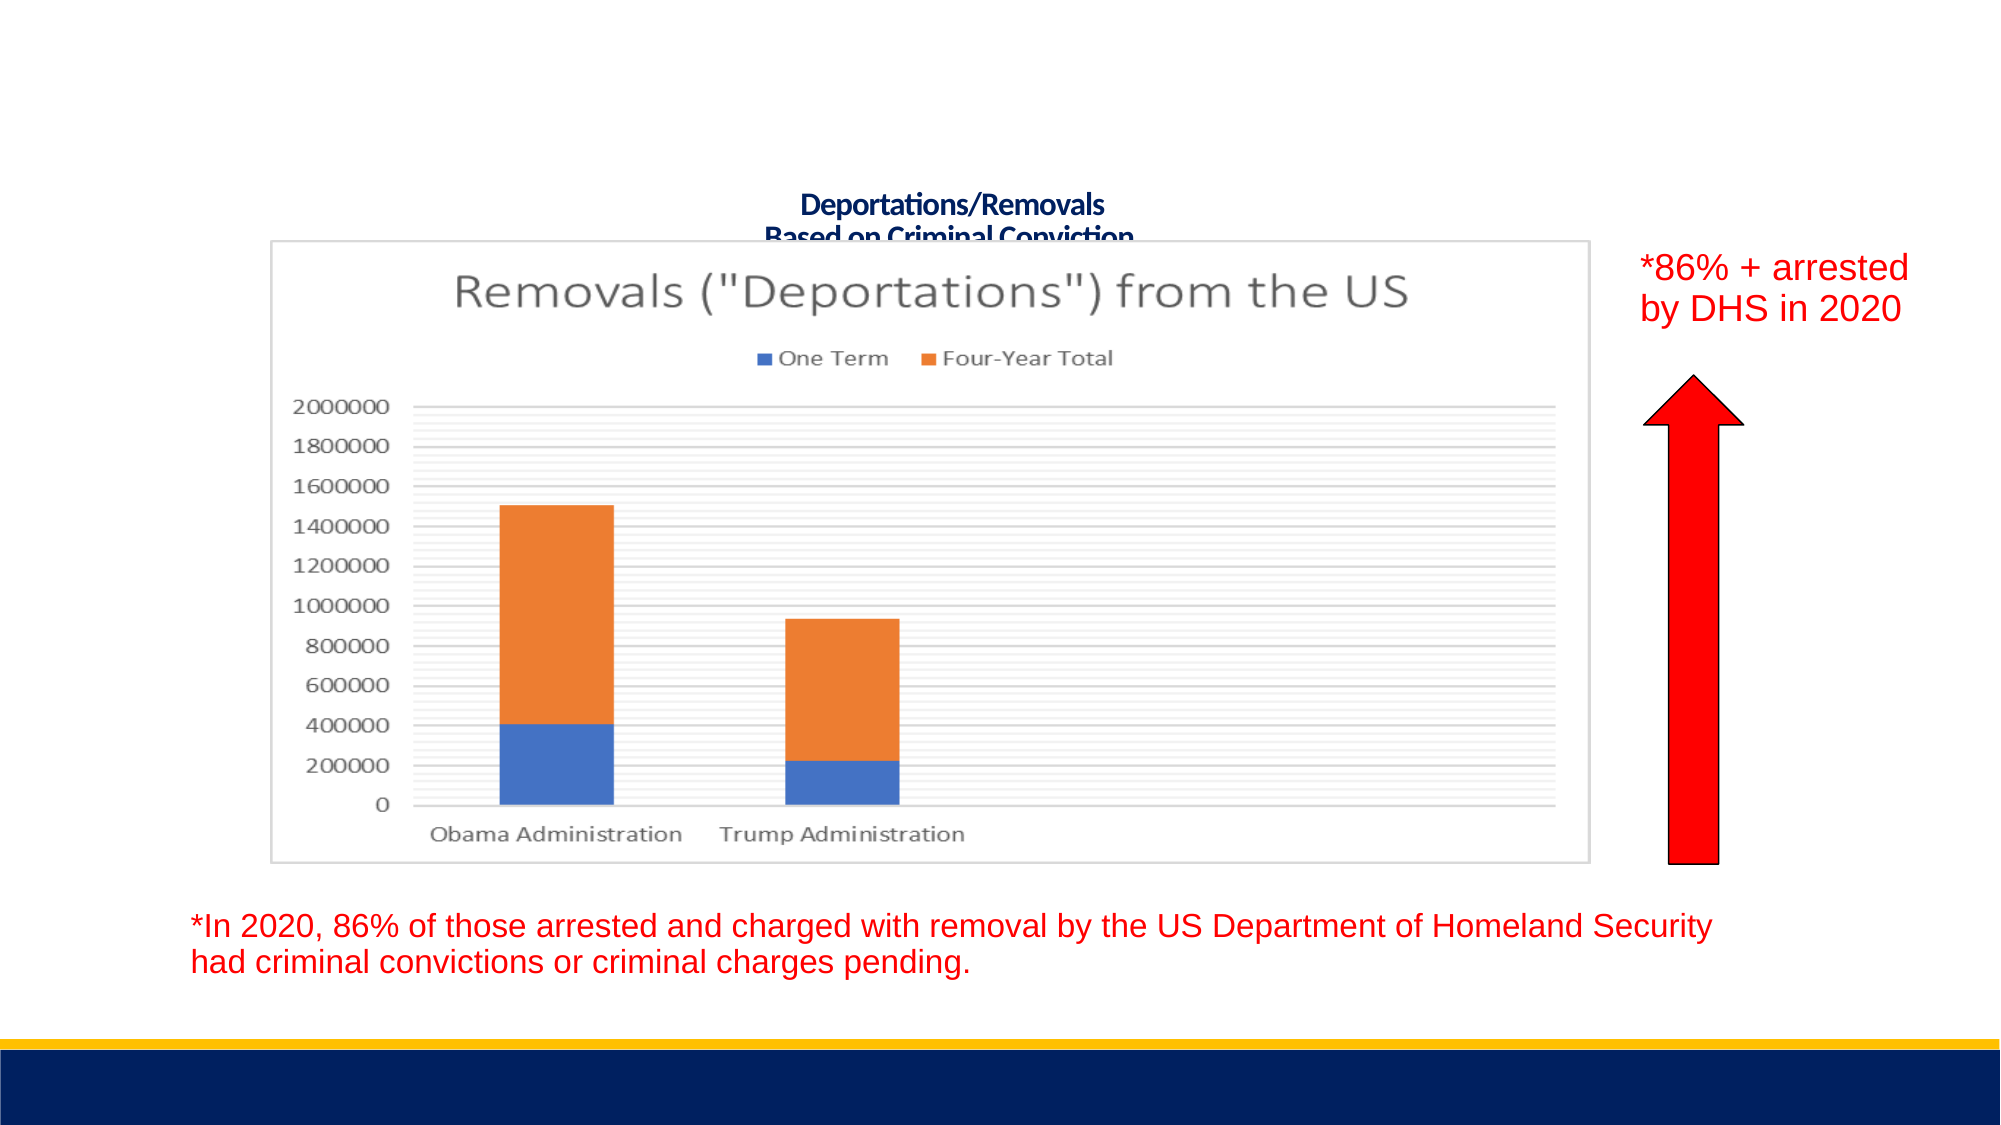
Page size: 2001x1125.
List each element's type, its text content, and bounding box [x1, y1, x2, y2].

title Deportations/Removals Based on Criminal Conviction [315, 88, 1591, 237]
picture [269, 240, 1592, 865]
text_box *In 2020, 86% of those arrested and charged with removal by the US Department of Homeland Security had criminal convictions or criminal charges pending. [175, 901, 1731, 988]
text_box *86% + arrested by DHS in 2020 [1625, 240, 1935, 337]
text_box [1643, 375, 1744, 865]
